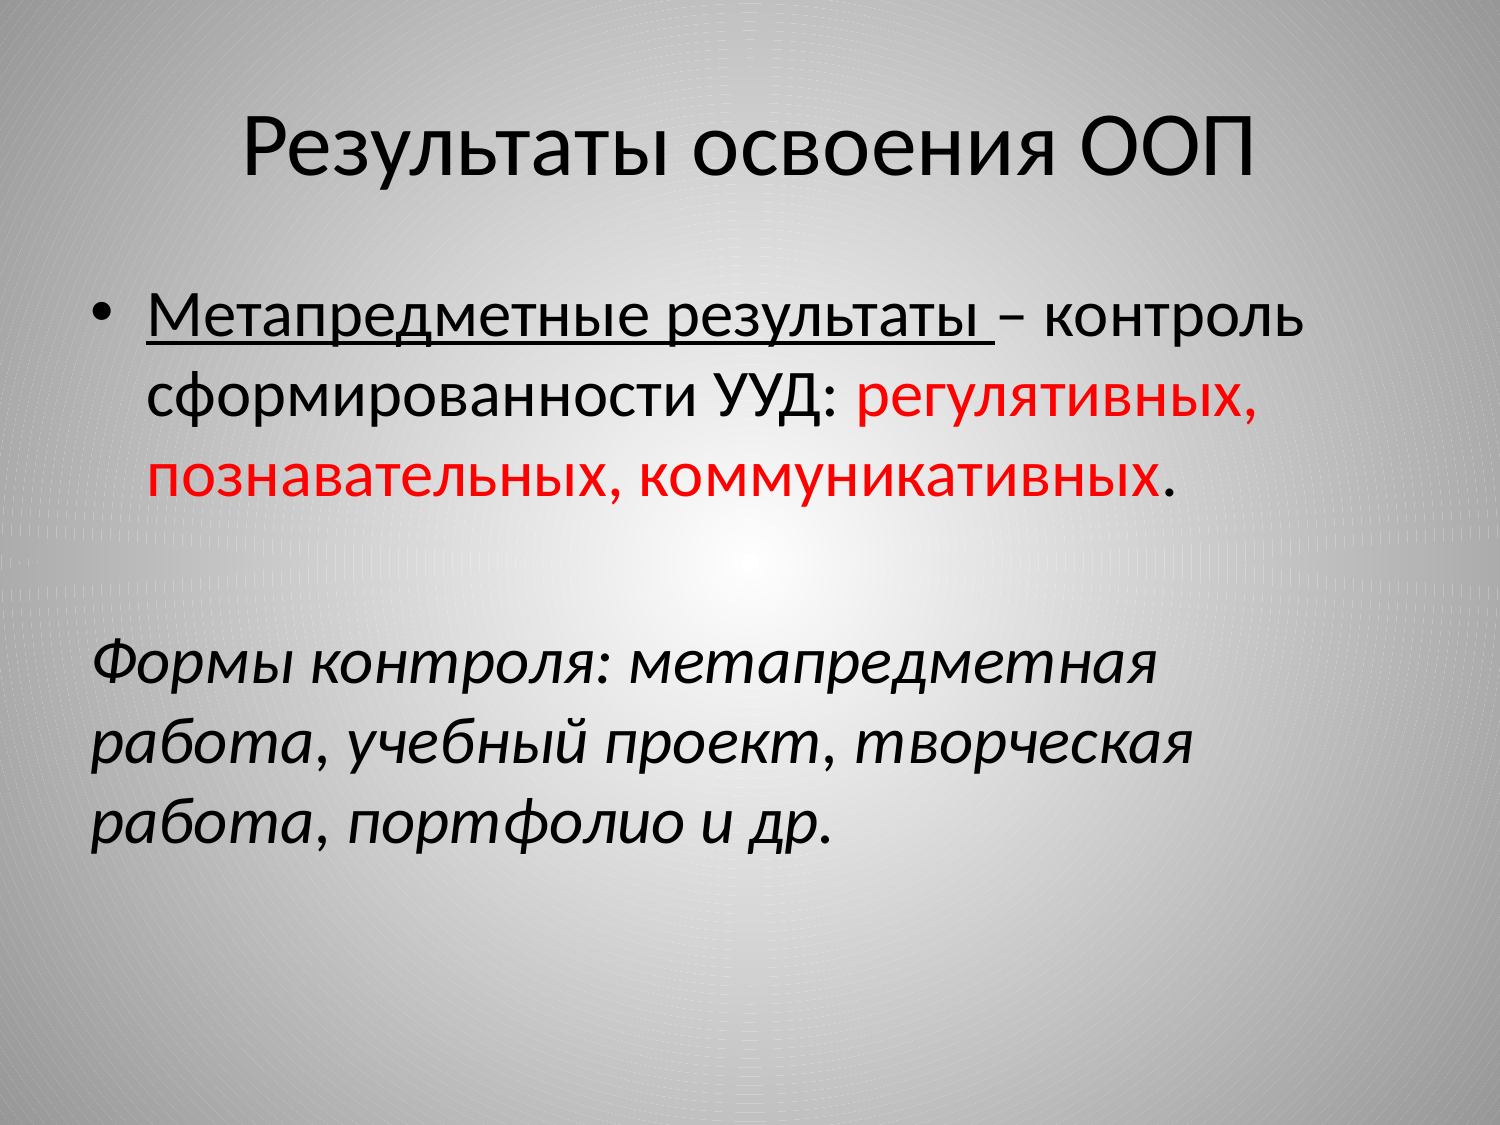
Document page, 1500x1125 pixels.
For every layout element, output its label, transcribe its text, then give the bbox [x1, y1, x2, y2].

title Результаты освоения ООП [75, 45, 1425, 233]
list Метапредметные результаты – контроль сформированности УУД: регулятивных, познавательных, коммуникативных. Формы контроля: метапредметная работа, учебный проект, творческая работа, портфолио и др. [75, 262, 1425, 1005]
